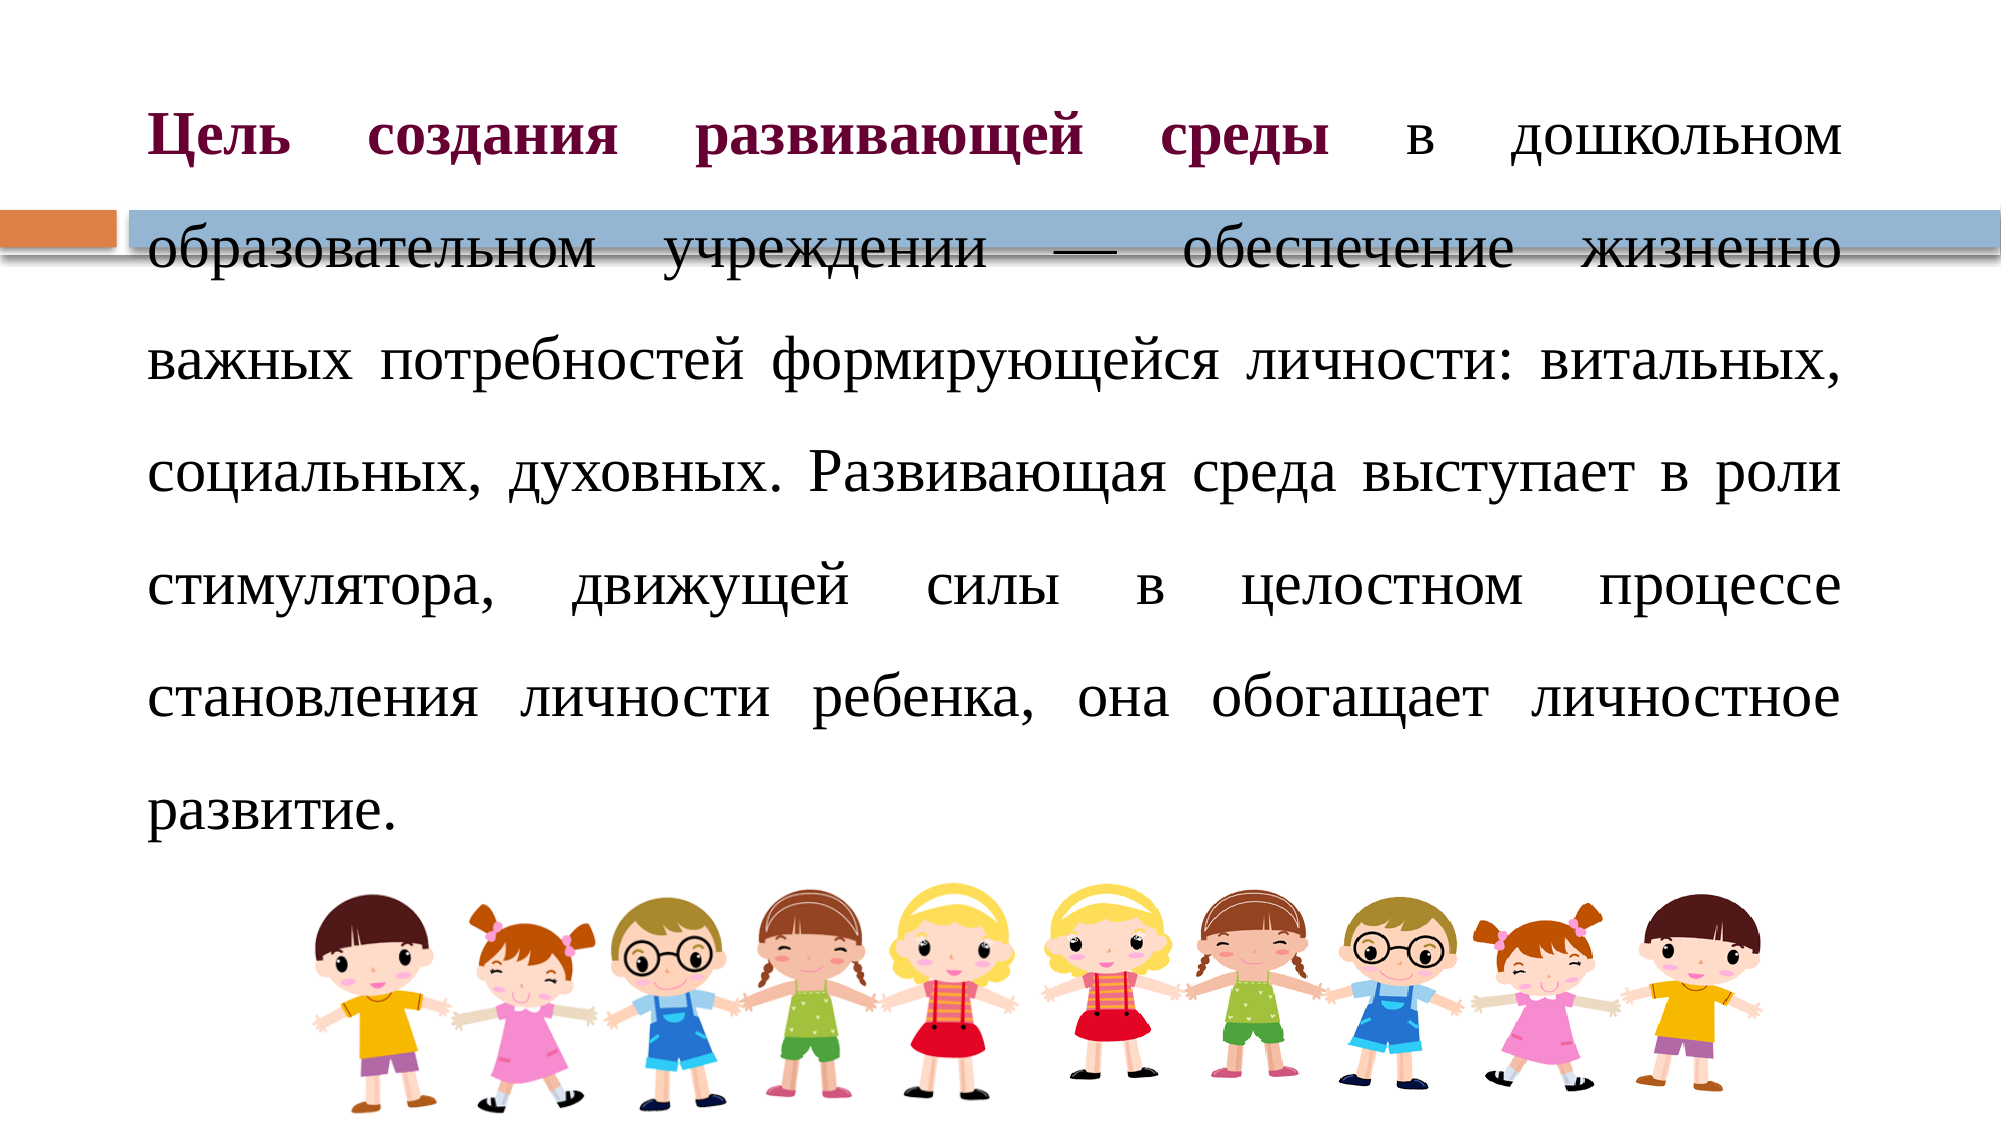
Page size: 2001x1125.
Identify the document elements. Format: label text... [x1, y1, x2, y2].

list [267, 870, 1045, 1125]
picture [1015, 872, 1810, 1101]
text_box Цель создания развивающей среды в дошкольном образовательном учреждении — обеспечение жизненно важных потребностей формирующейся личности: витальных, социальных, духовных. Развивающая среда выступает в роли стимулятора, движущей силы в целостном процессе становления личности ребенка, она обогащает личностное развитие. [132, 47, 1859, 849]
